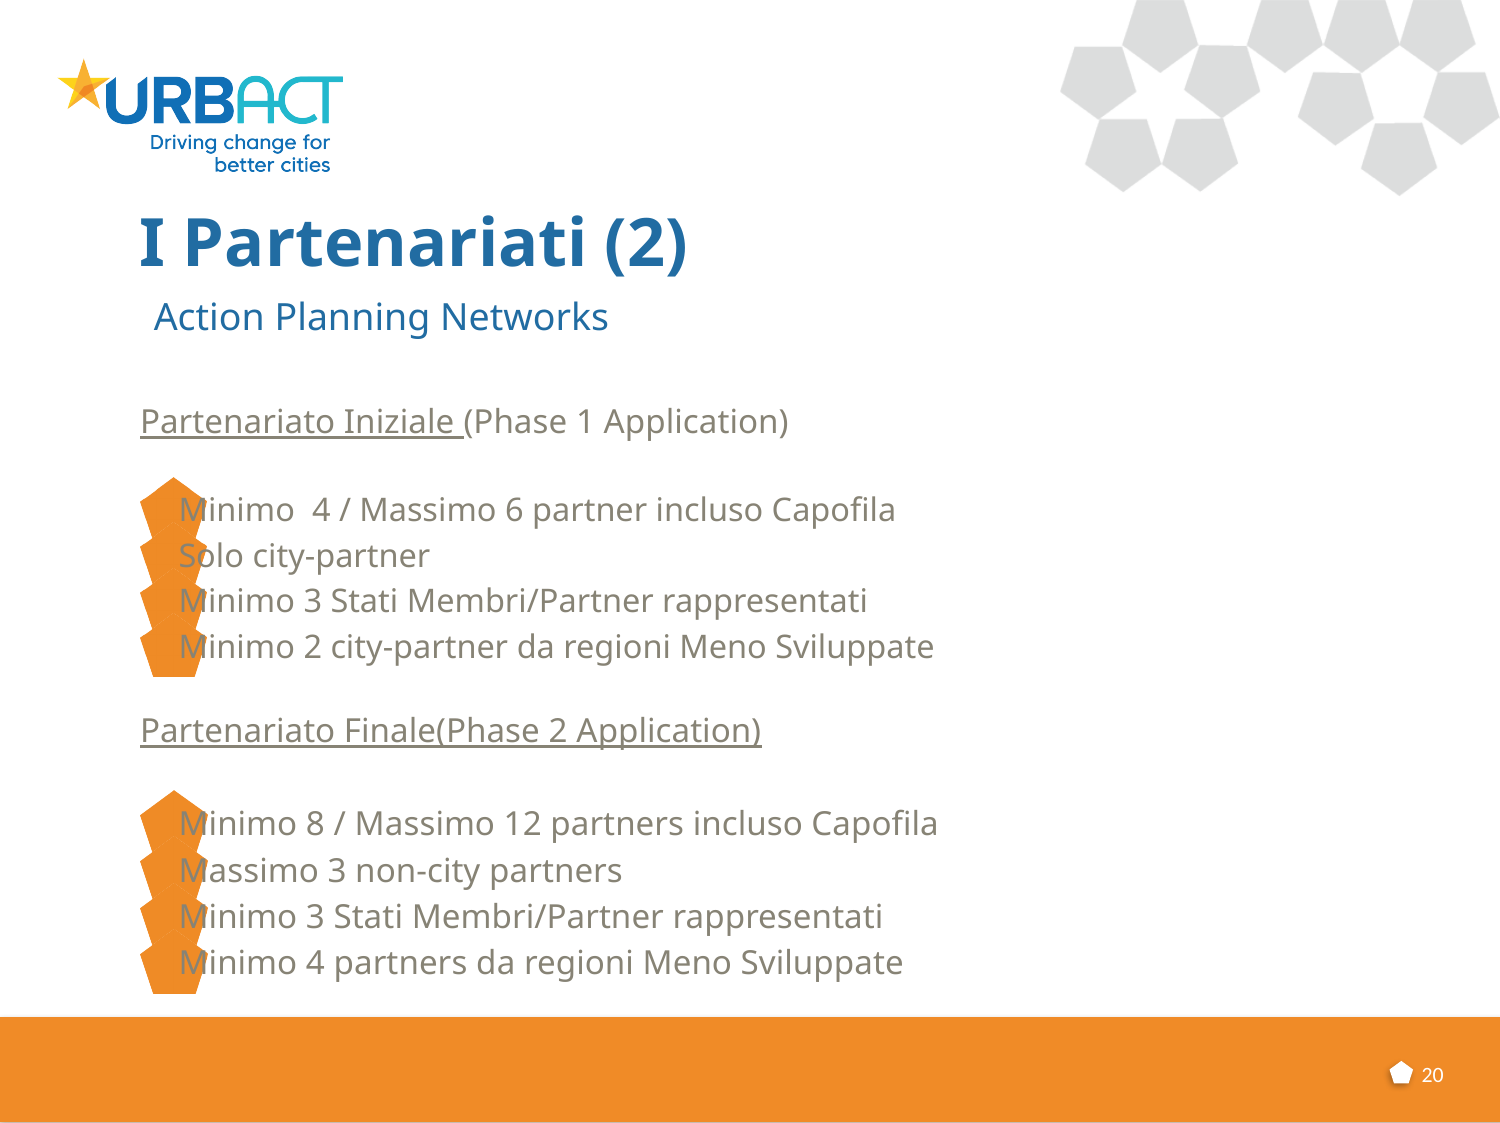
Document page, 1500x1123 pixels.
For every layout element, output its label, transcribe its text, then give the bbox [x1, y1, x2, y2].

text_box Action Planning Networks [138, 285, 1081, 346]
slide_number 20 [1421, 1043, 1482, 1104]
picture [140, 790, 208, 994]
list Partenariato Iniziale (Phase 1 Application) Minimo 4 / Massimo 6 partner incluso Capofila Solo city-partner Minimo 3 Stati Membri/Partner rappresentati Minimo 2 city-partner da regioni Meno Sviluppate Partenariato Finale(Phase 2 Application) Minimo 8 / Massimo 12 partners incluso Capofila Massimo 3 non-city partners Minimo 3 Stati Membri/Partner rappresentati Minimo 4 partners da regioni Meno Sviluppate [138, 364, 1450, 989]
picture [57, 58, 343, 172]
title I Partenariati (2) [92, 198, 1357, 280]
picture [1060, 0, 1500, 210]
picture [140, 477, 207, 677]
